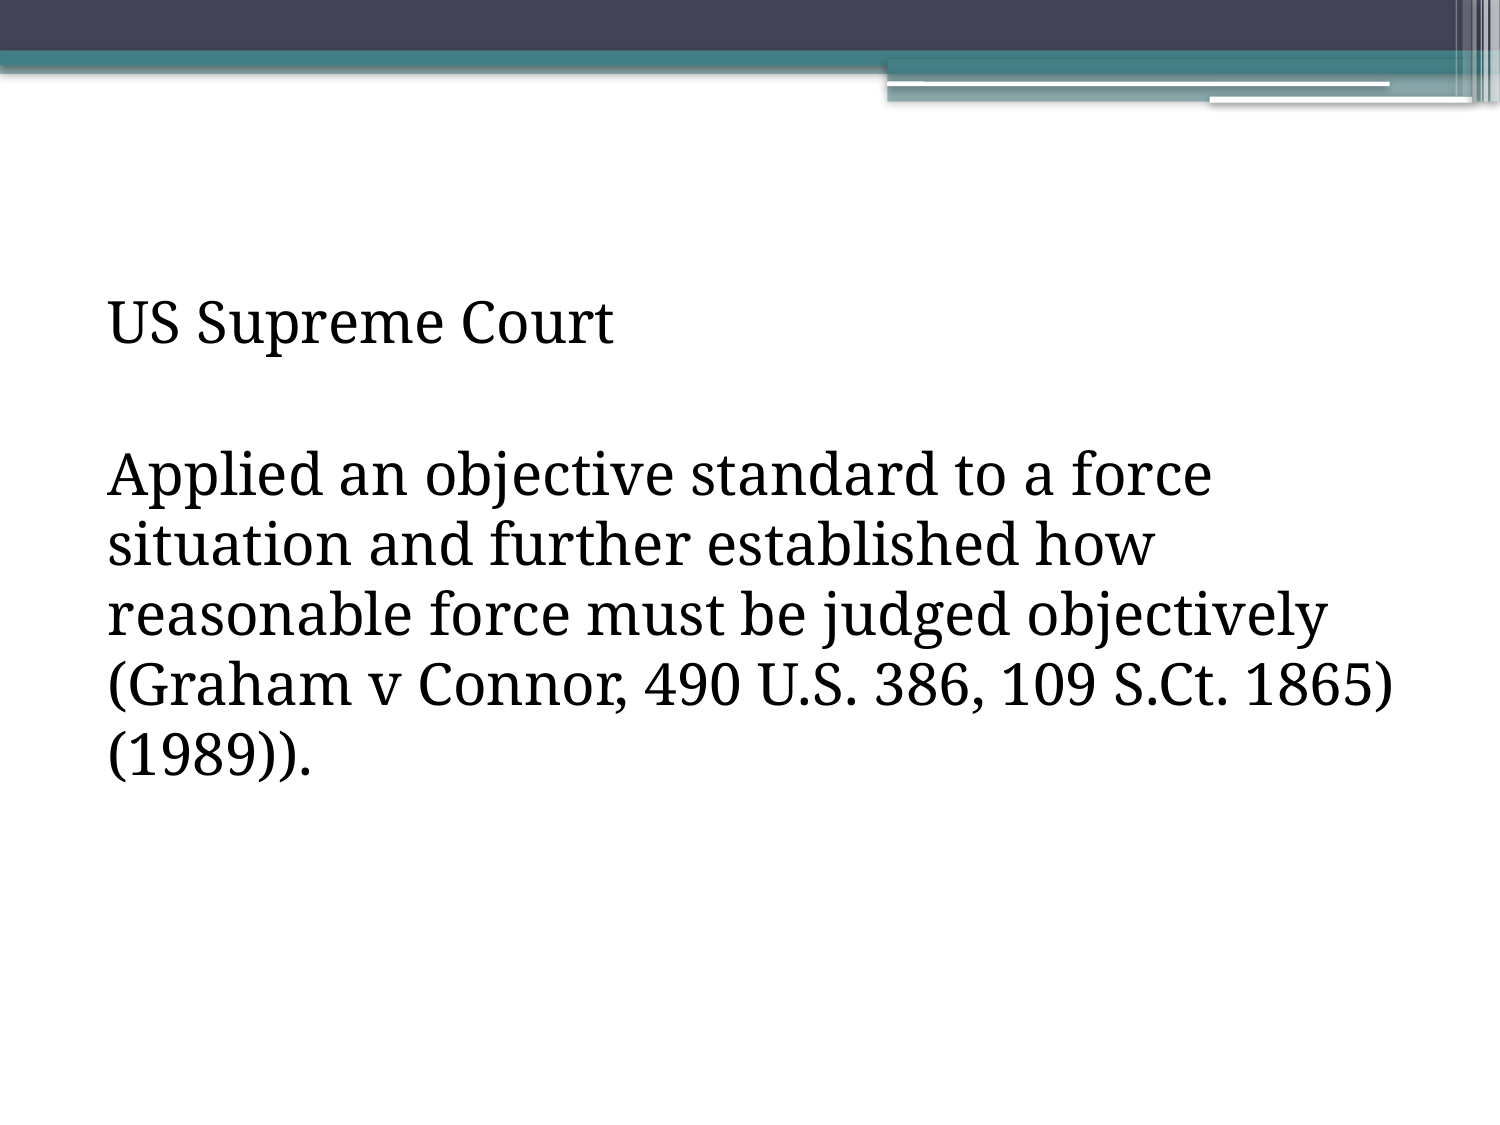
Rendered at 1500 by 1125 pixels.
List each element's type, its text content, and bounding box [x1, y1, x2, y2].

list US Supreme Court Applied an objective standard to a force situation and further established how reasonable force must be judged objectively (Graham v Connor, 490 U.S. 386, 109 S.Ct. 1865) (1989)). [75, 125, 1425, 1079]
